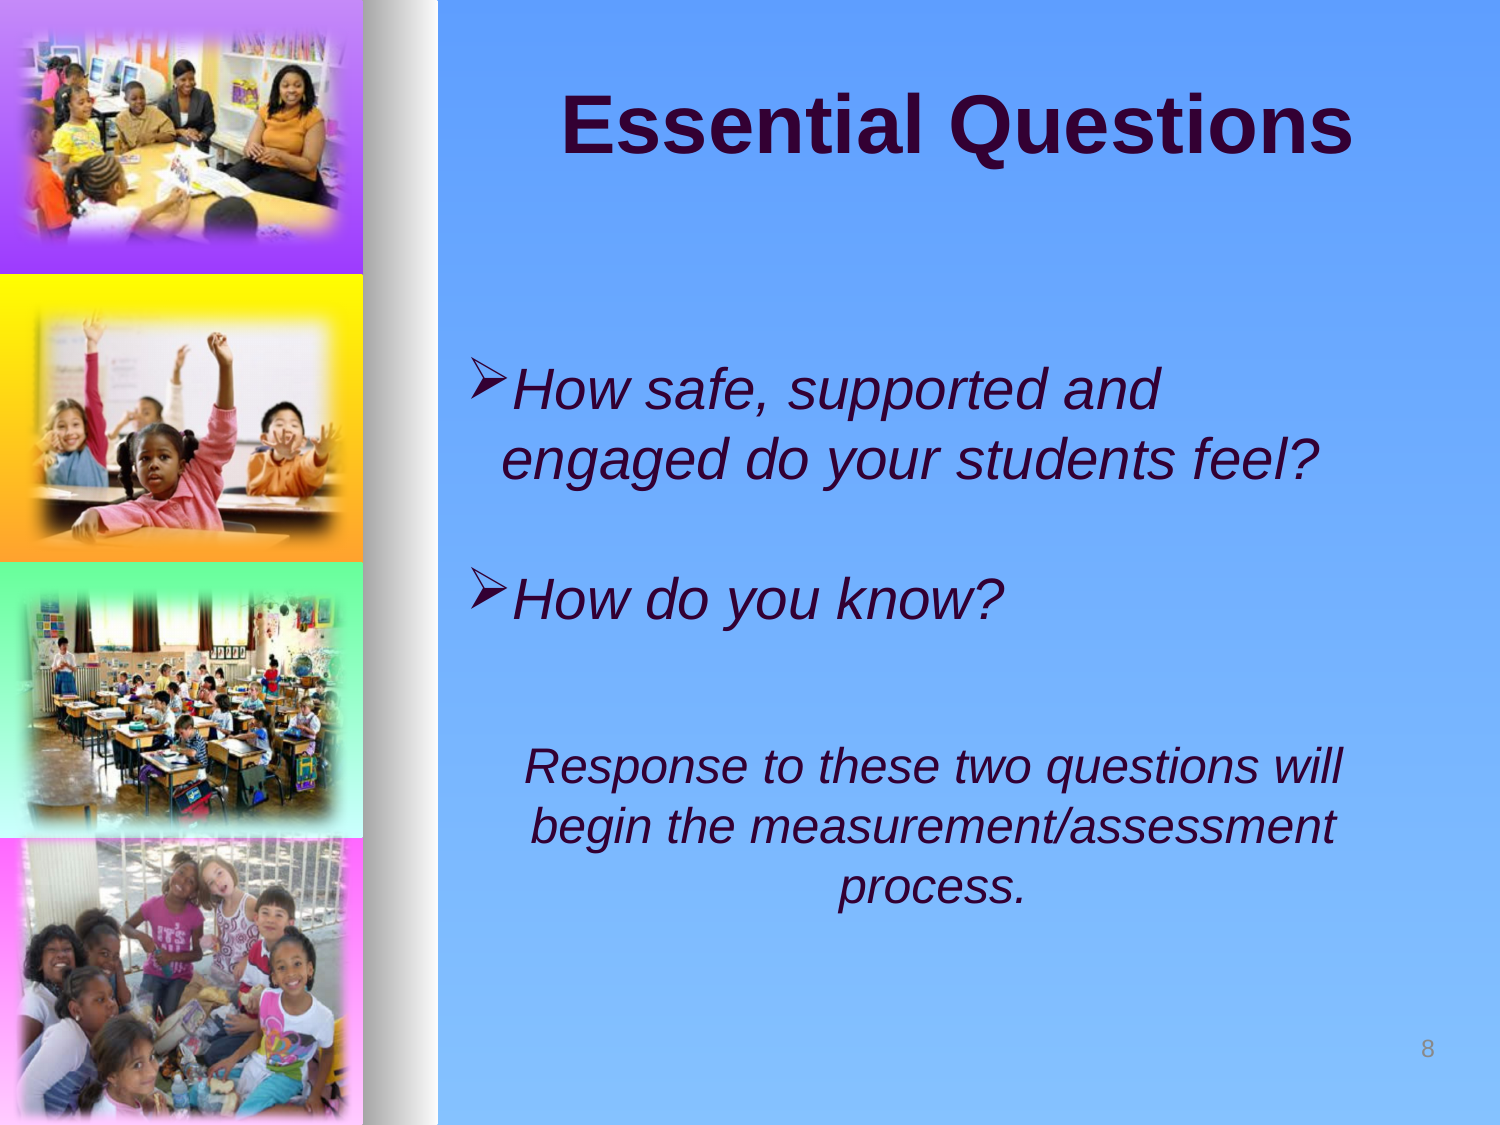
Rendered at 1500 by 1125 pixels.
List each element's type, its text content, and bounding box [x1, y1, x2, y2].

text_box Essential Questions [500, 62, 1416, 178]
text_box How safe, supported and engaged do your students feel? How do you know? [451, 343, 1363, 689]
picture [58, 333, 317, 519]
text_box What is a logical “game plan”? 1. Preparation [38, 50, 327, 214]
text_box Response to these two questions will begin the measurement/assessment process. [481, 726, 1386, 922]
slide_number 8 [1137, 1025, 1450, 1100]
picture [44, 55, 321, 218]
picture [42, 615, 321, 806]
picture [29, 845, 336, 1108]
